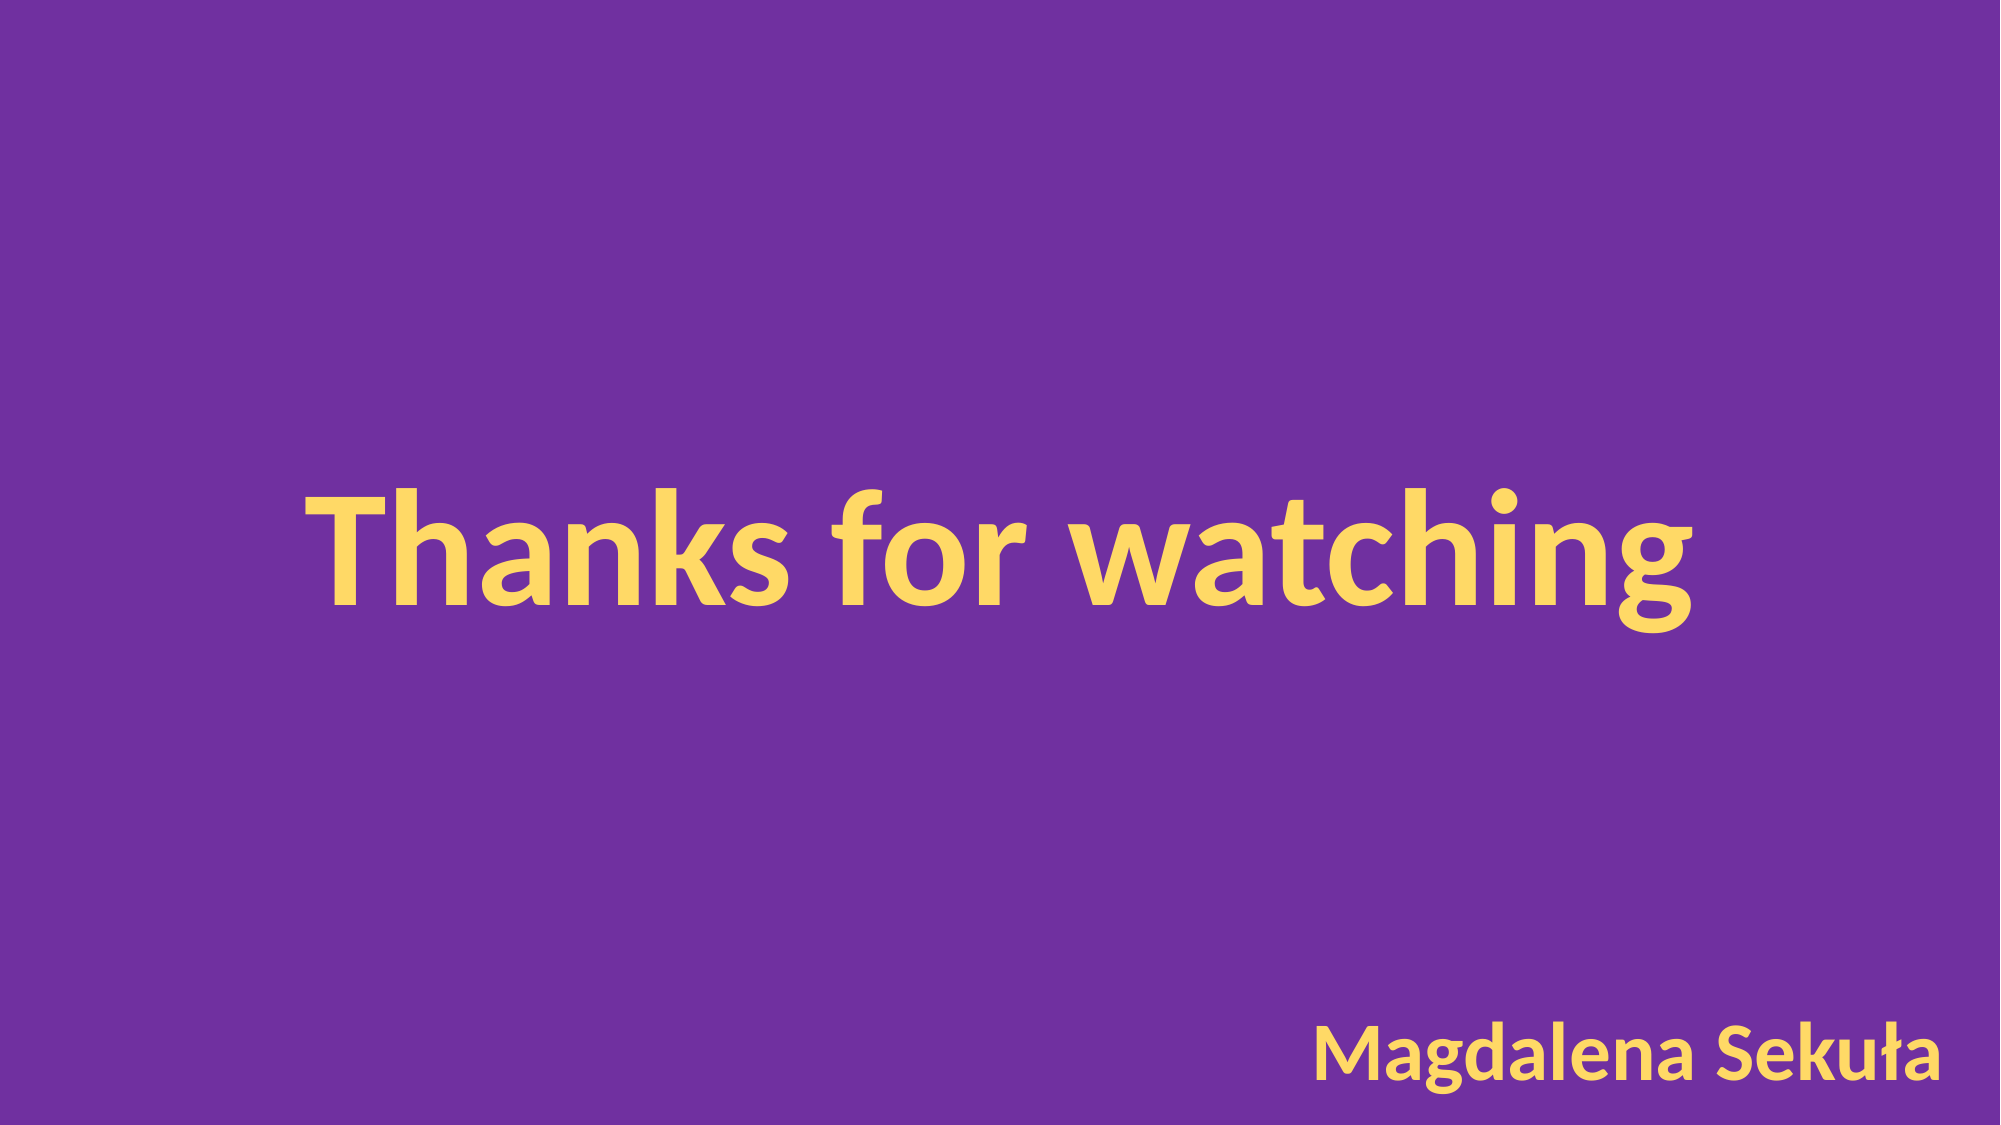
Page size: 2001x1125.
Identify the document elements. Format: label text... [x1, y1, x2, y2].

text_box Thanks for watching [289, 431, 1711, 647]
text_box Magdalena Sekuła [1295, 989, 1960, 1105]
